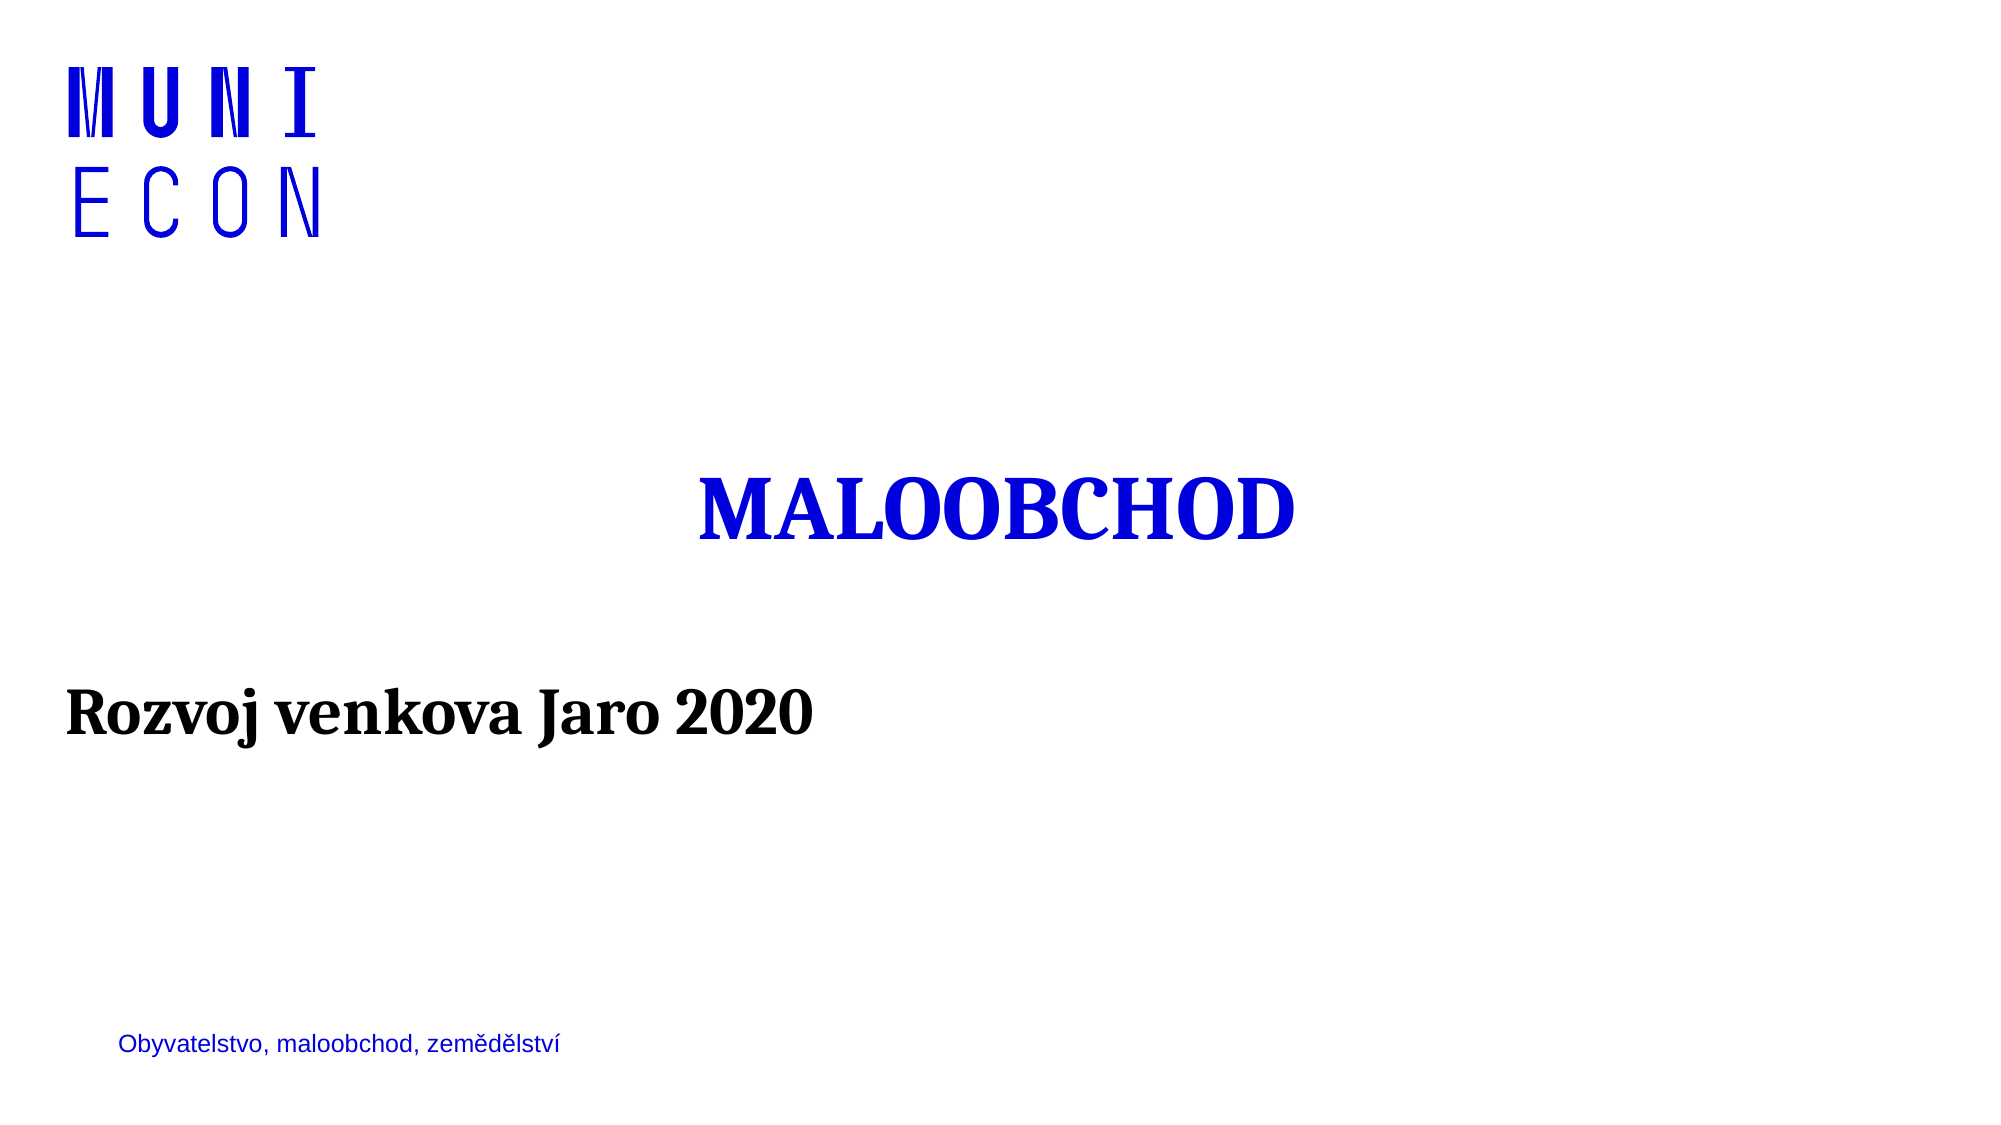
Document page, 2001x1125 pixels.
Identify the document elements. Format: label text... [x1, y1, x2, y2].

footer Obyvatelstvo, maloobchod, zemědělství [118, 1021, 1418, 1063]
subtitle MALOOBCHOD Rozvoj venkova Jaro 2020 [65, 447, 1930, 563]
